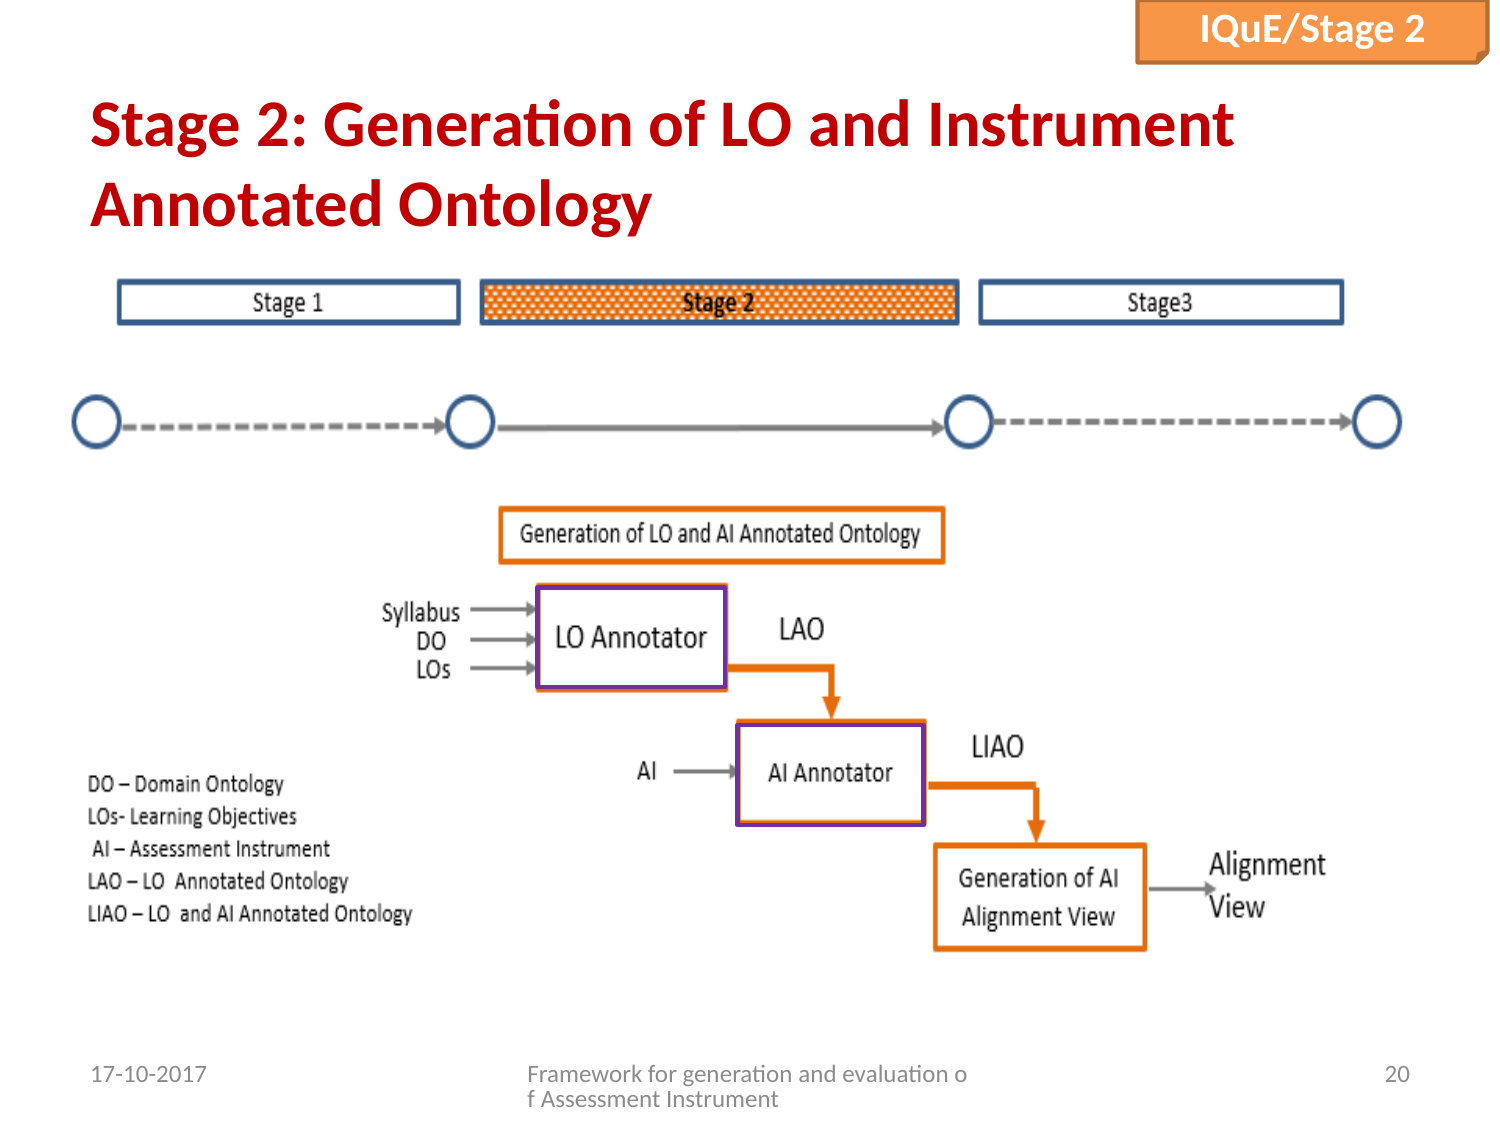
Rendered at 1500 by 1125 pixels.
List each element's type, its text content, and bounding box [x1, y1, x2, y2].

text_box IQuE/Stage 2 [1135, 0, 1490, 65]
picture [49, 249, 1443, 1000]
slide_number 20 [1074, 1042, 1425, 1103]
title Stage 2: Generation of LO and Instrument Annotated Ontology [75, 82, 1388, 238]
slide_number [75, 1042, 425, 1103]
footer Framework for generation and evaluation of Assessment Instrument [512, 1042, 988, 1103]
